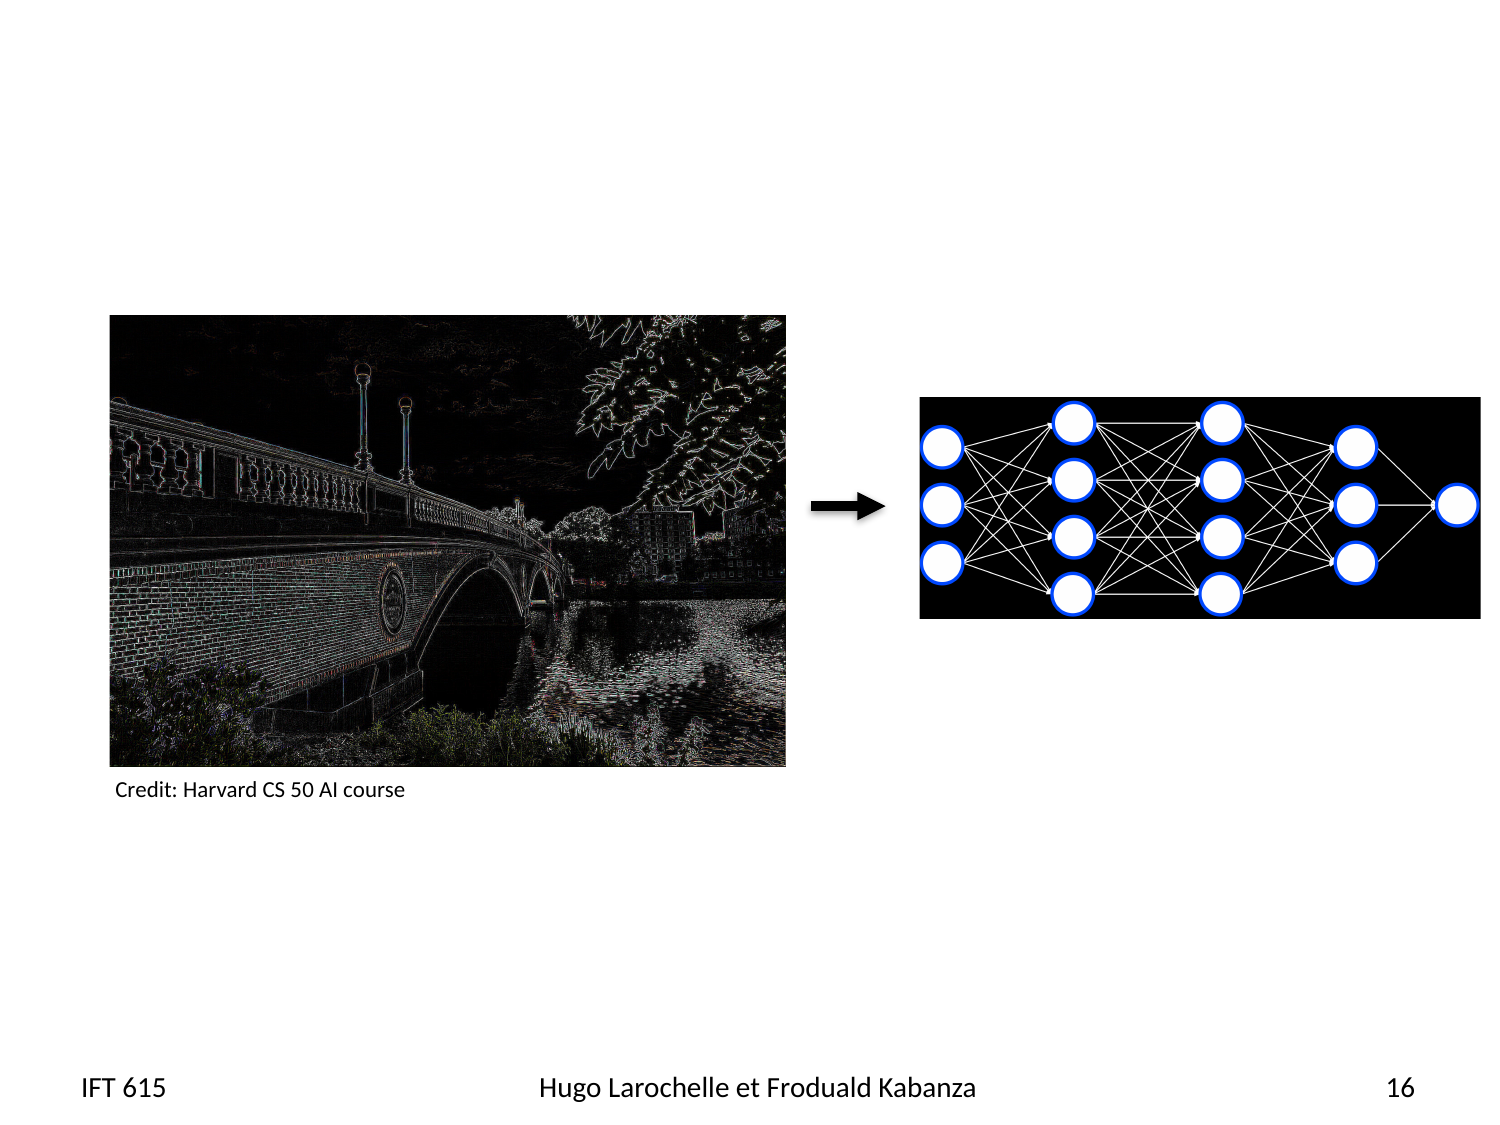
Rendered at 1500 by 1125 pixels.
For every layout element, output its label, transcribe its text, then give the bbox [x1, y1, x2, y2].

picture [919, 397, 1481, 620]
footer Hugo Larochelle et Froduald Kabanza [520, 1056, 996, 1117]
slide_number 16 [1080, 1056, 1431, 1117]
slide_number IFT 615 [66, 1056, 356, 1117]
text_box Credit: Harvard CS 50 AI course [100, 767, 421, 810]
picture [109, 315, 787, 768]
